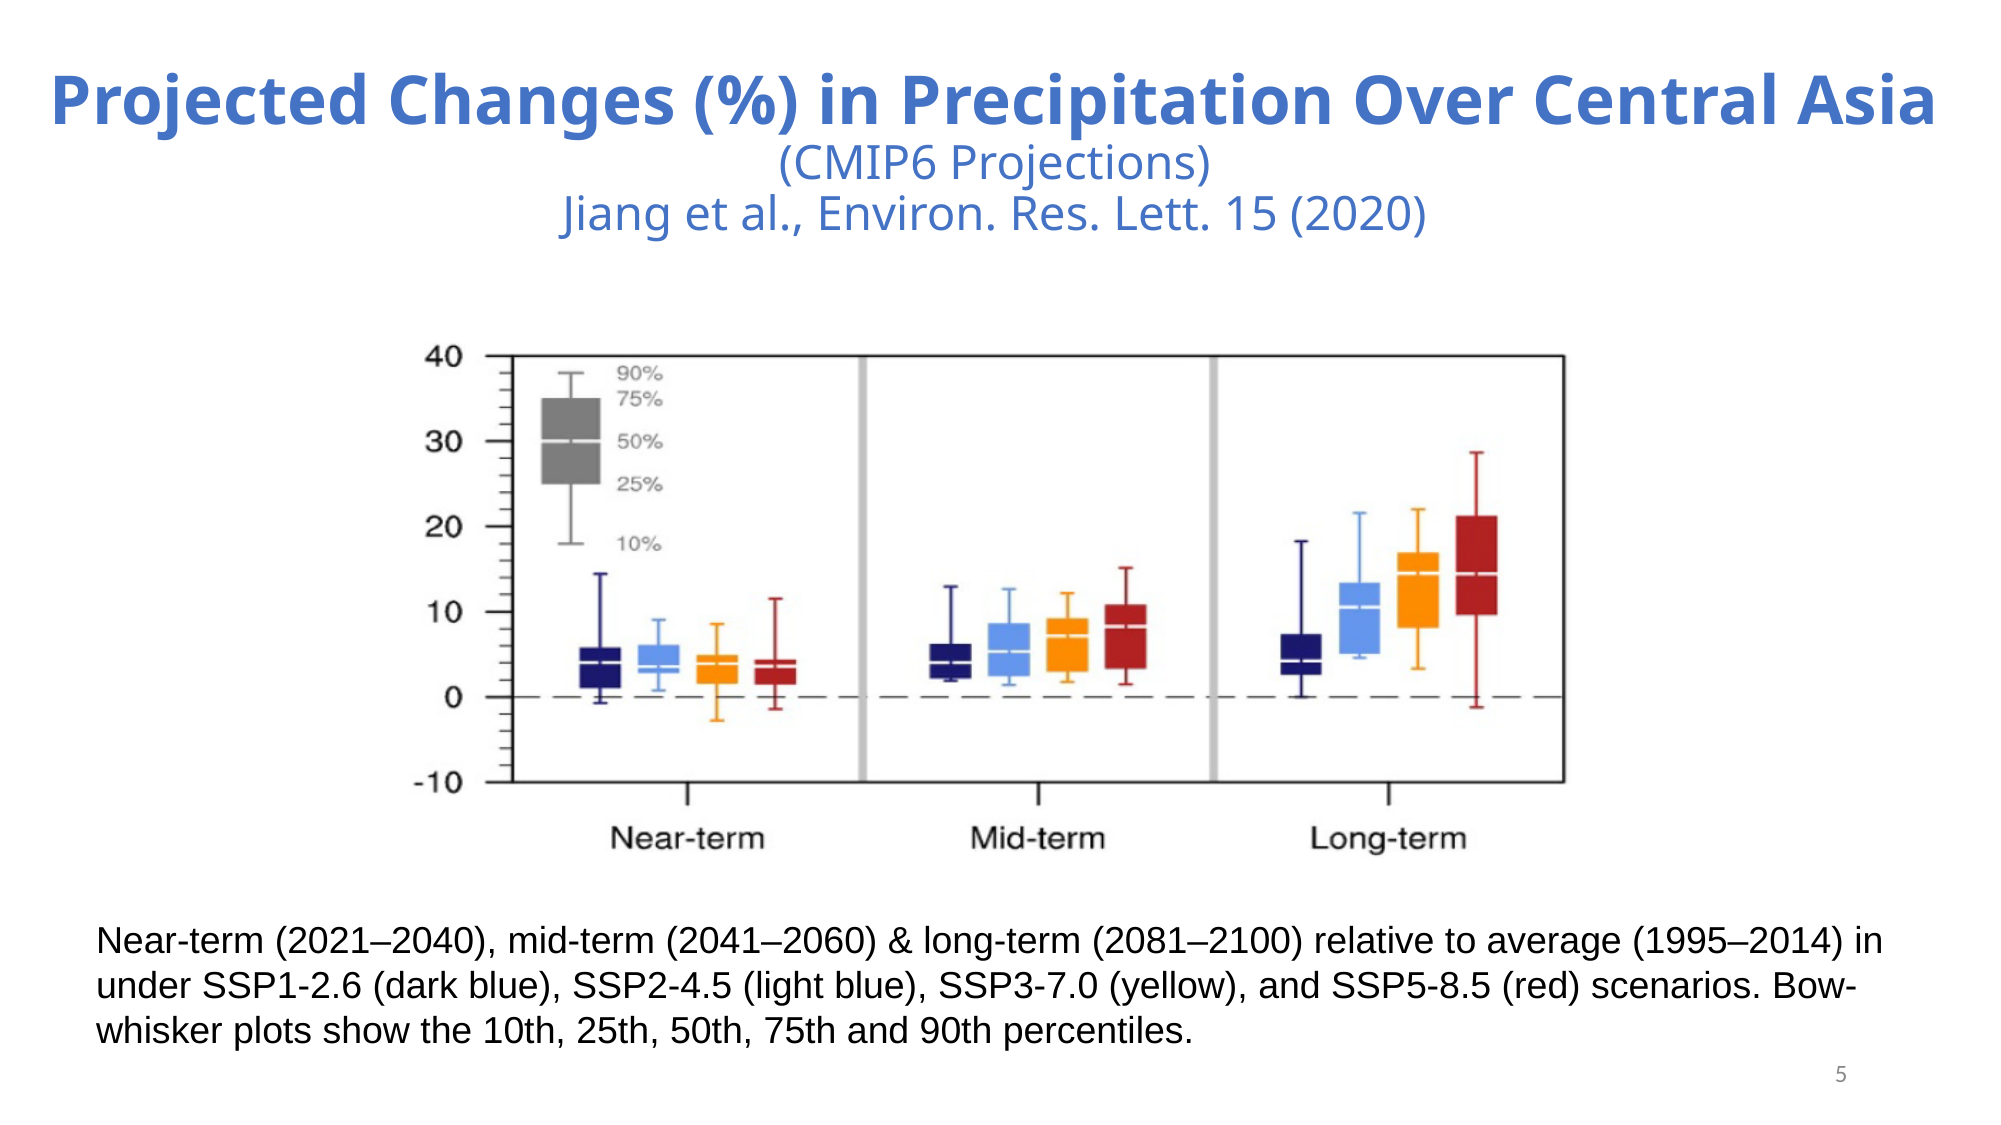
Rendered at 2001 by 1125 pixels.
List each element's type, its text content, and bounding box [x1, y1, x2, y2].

title Projected Changes (%) in Precipitation Over Central Asia (CMIP6 Projections) Jiang et al., Environ. Res. Lett. 15 (2020) [24, 29, 1965, 278]
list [383, 336, 1598, 875]
text_box Near-term (2021–2040), mid-term (2041–2060) & long-term (2081–2100) relative to average (1995–2014) in under SSP1-2.6 (dark blue), SSP2-4.5 (light blue), SSP3-7.0 (yellow), and SSP5-8.5 (red) scenarios. Bow-whisker plots show the 10th, 25th, 50th, 75th and 90th percentiles. [81, 818, 1965, 1059]
slide_number 5 [1412, 1042, 1863, 1103]
